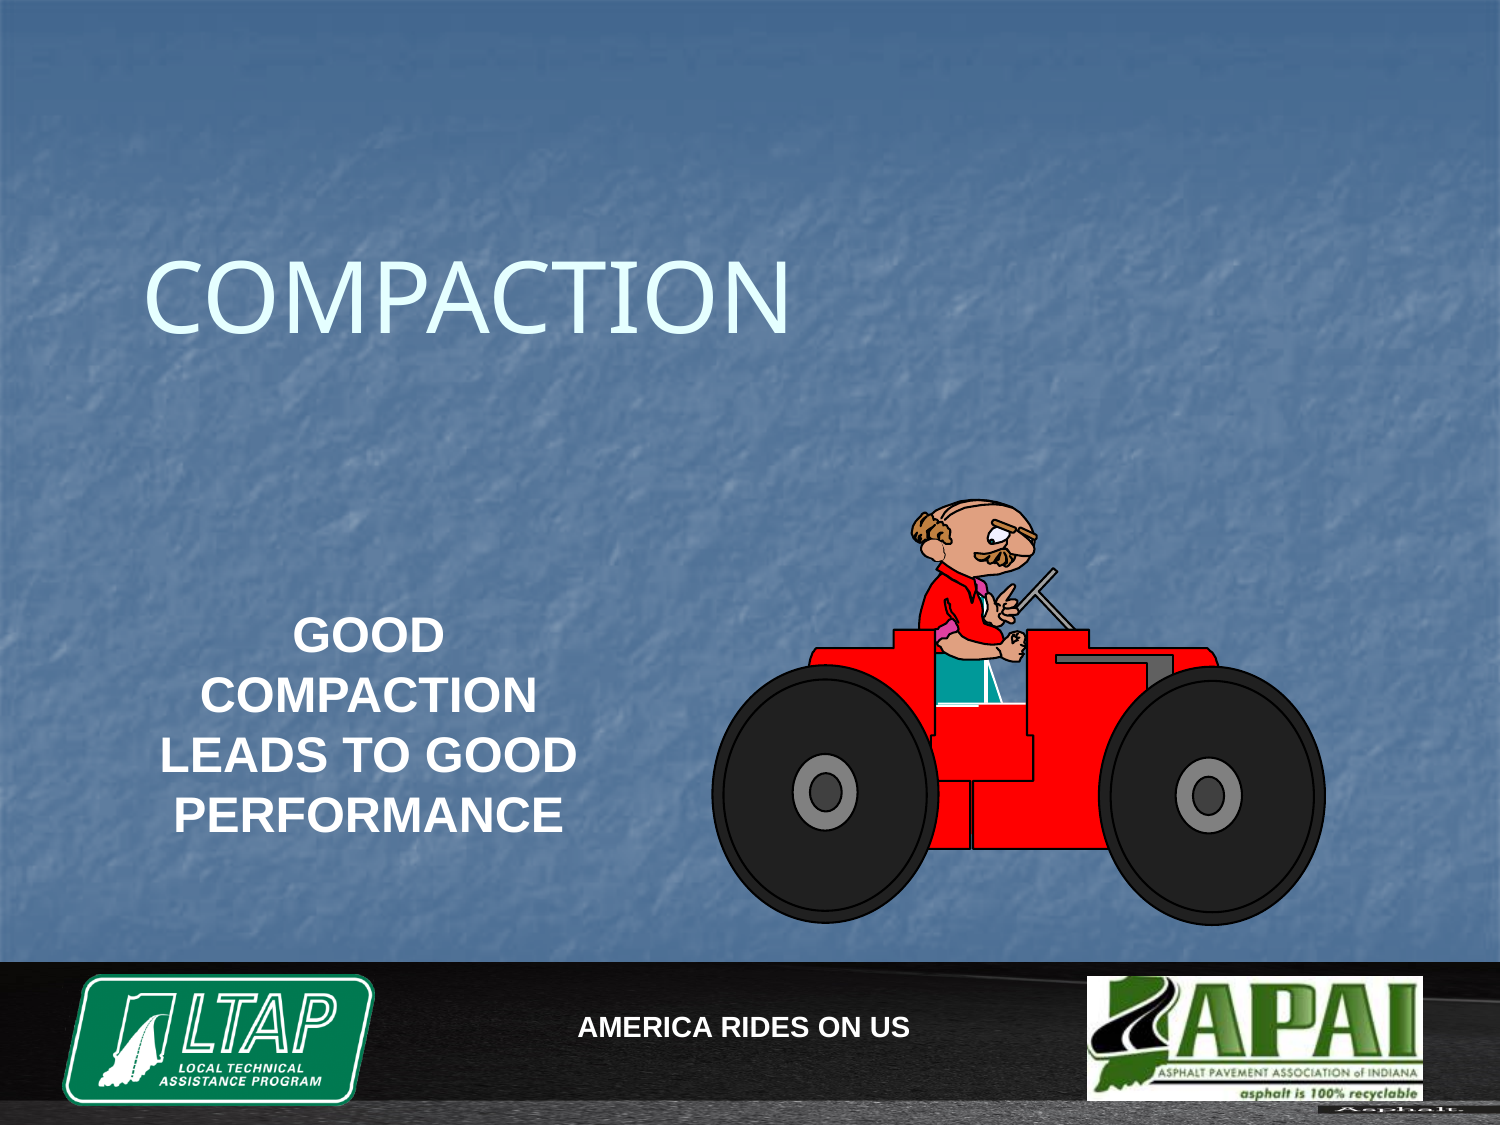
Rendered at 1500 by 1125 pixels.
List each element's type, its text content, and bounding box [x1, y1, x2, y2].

title COMPACTION [0, 199, 938, 388]
text_box GOOD COMPACTION LEADS TO GOOD PERFORMANCE [137, 595, 600, 850]
picture [0, 962, 1500, 1125]
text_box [712, 499, 1326, 926]
